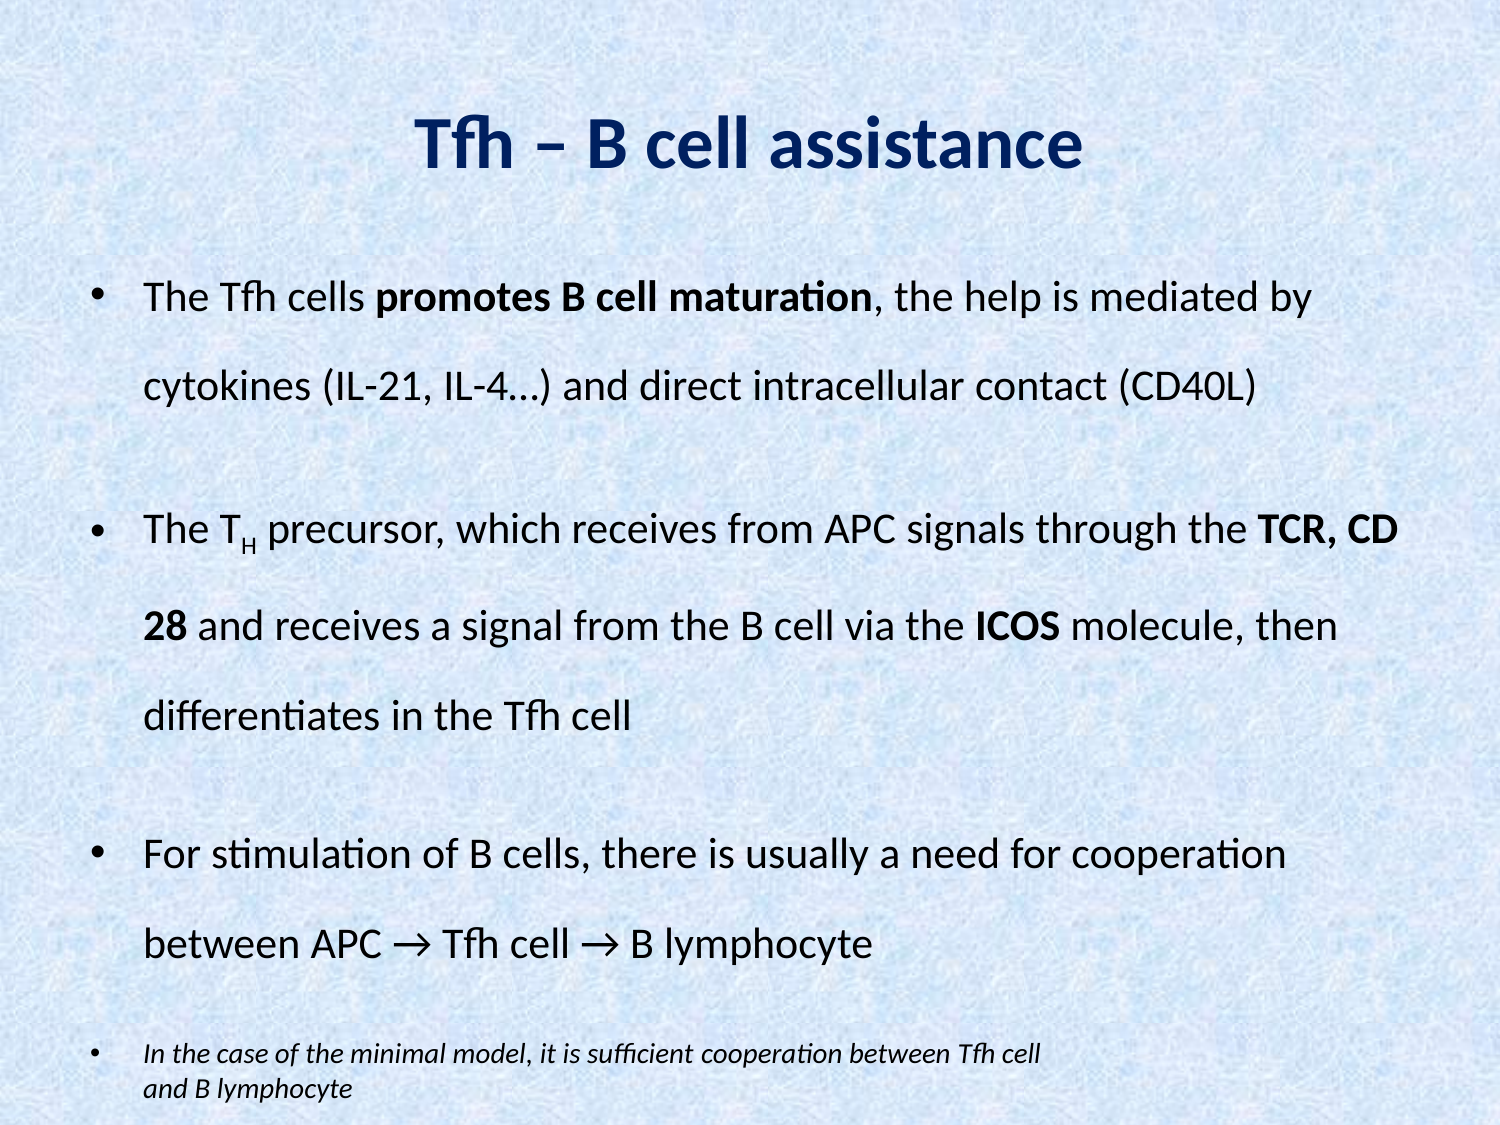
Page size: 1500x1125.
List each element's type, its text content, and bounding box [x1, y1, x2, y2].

title Tfh – B cell assistance [75, 45, 1425, 222]
picture [0, 0, 1500, 1125]
list The Tfh cells promotes B cell maturation, the help is mediated by cytokines (IL-21, IL-4…) and direct intracellular contact (CD40L) The TH precursor, which receives from APC signals through the TCR, CD 28 and receives a signal from the B cell via the ICOS molecule, then differentiates in the Tfh cell For stimulation of B cells, there is usually a need for cooperation between APC → Tfh cell → B lymphocyte In the case of the minimal model, it is sufficient cooperation between Tfh cell and B lymphocyte [75, 222, 1425, 1125]
